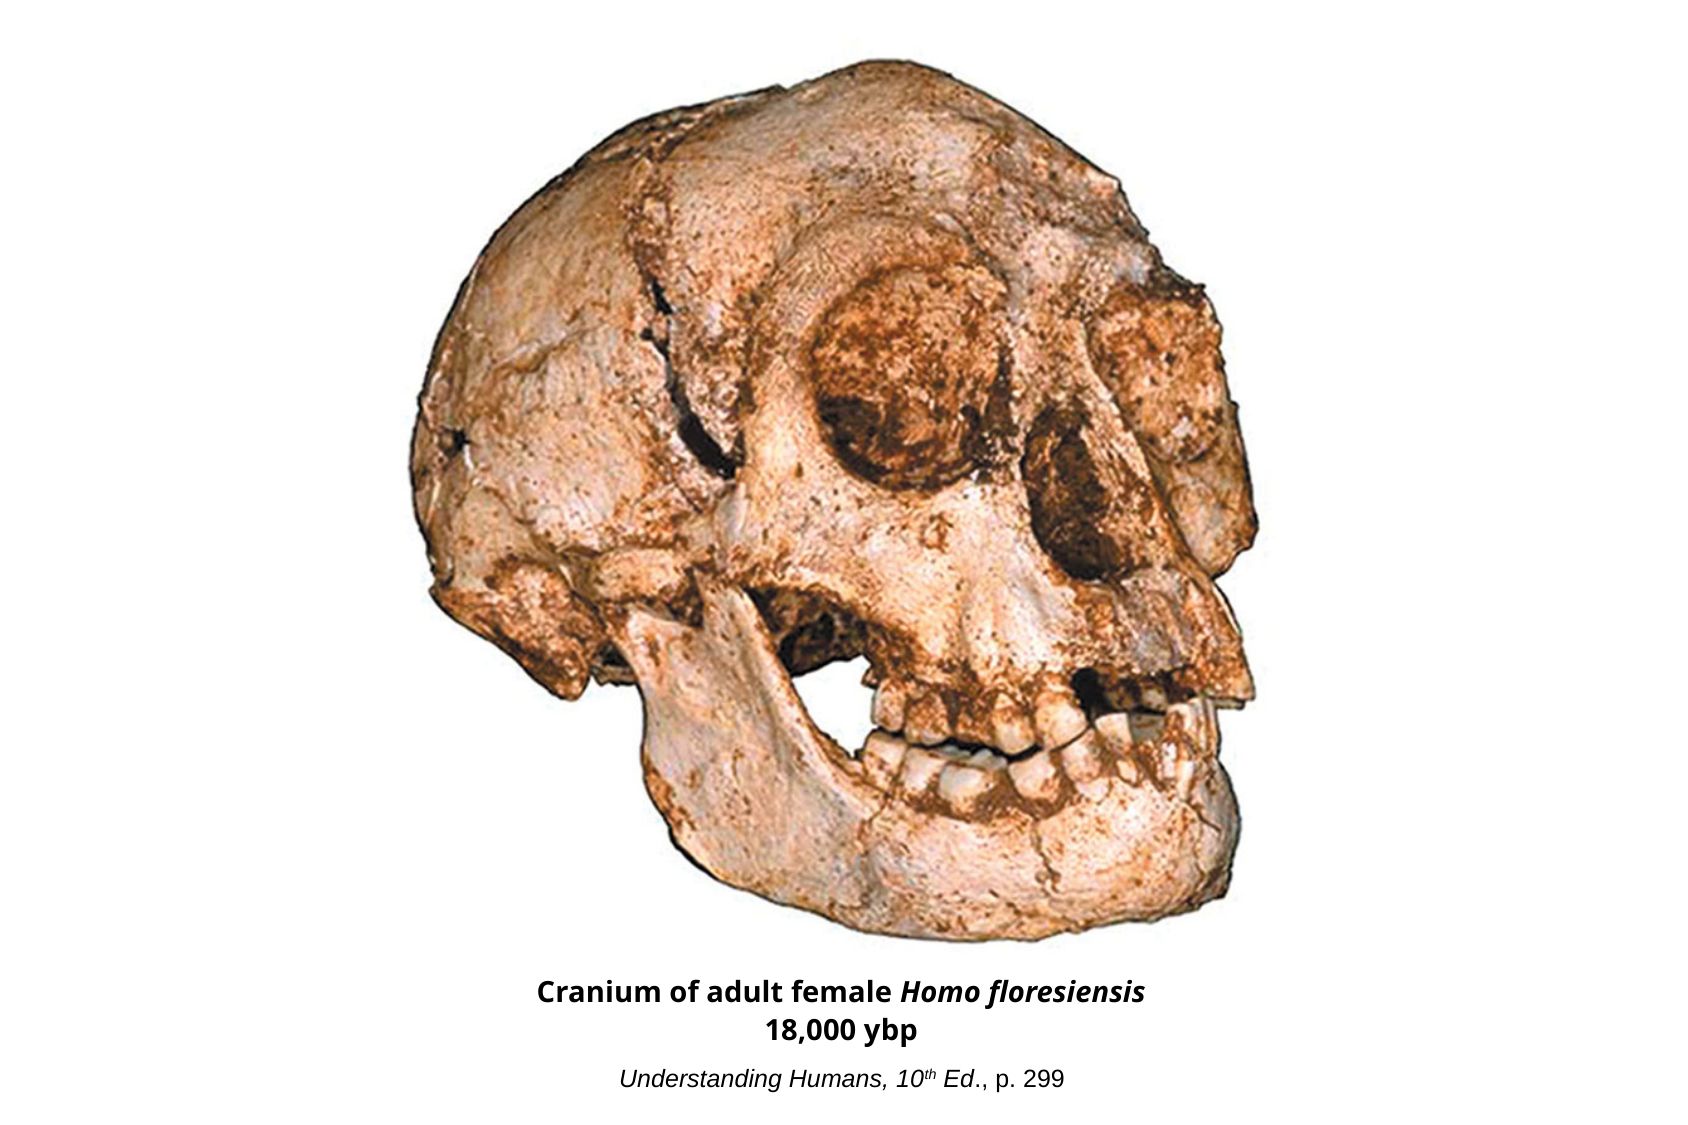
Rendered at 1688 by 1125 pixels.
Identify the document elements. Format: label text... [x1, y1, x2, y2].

text_box Understanding Humans, 10th Ed., p. 299 [123, 1039, 1561, 1100]
text_box Cranium of adult female Homo floresiensis 18,000 ybp [241, 962, 1442, 1040]
picture [389, 37, 1294, 976]
